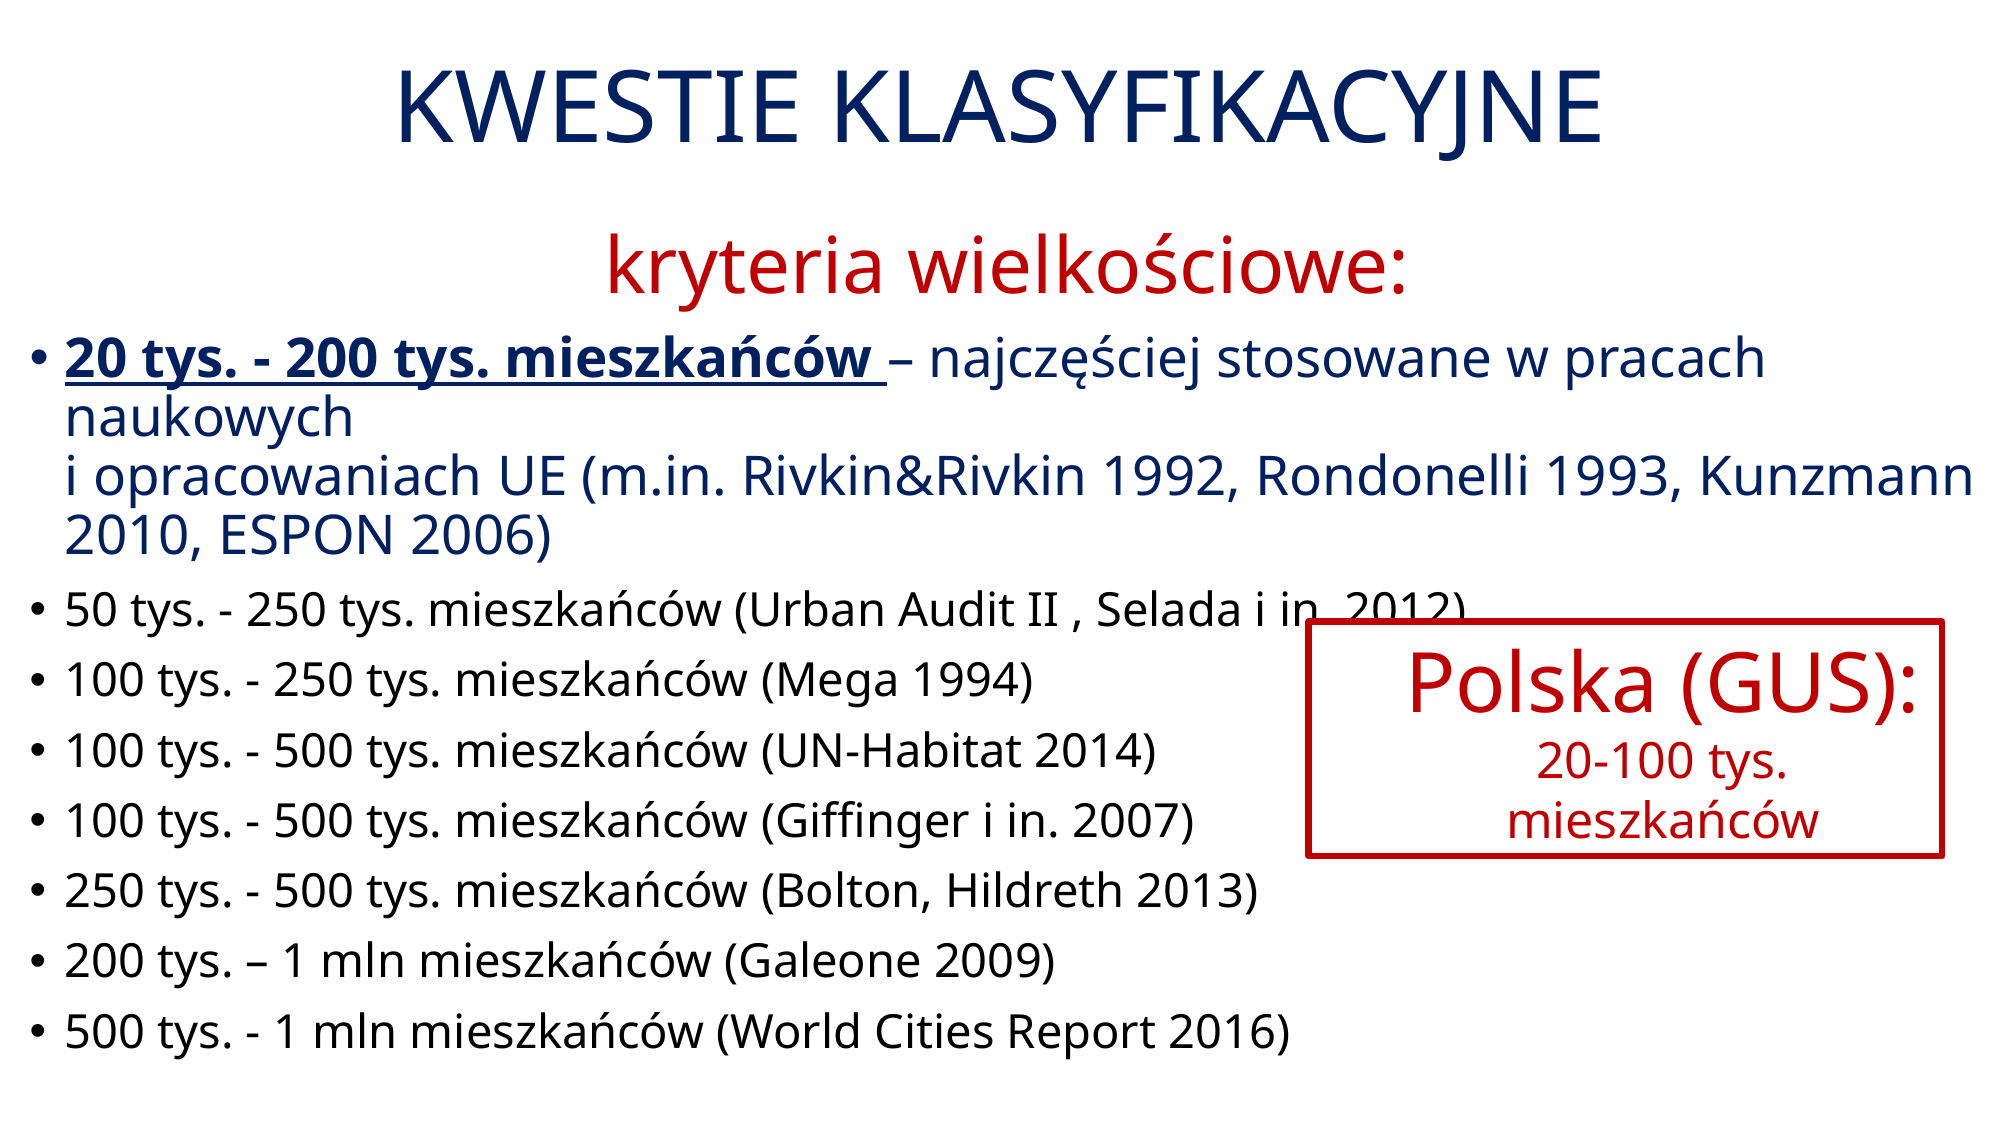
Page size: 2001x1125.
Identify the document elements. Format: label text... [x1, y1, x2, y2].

title Kwestie Klasyfikacyjne [137, 36, 1863, 185]
list kryteria wielkościowe: 20 tys. - 200 tys. mieszkańców – najczęściej stosowane w pracach naukowych i opracowaniach UE (m.in. Rivkin&Rivkin 1992, Rondonelli 1993, Kunzmann 2010, ESPON 2006) 50 tys. - 250 tys. mieszkańców (Urban Audit II , Selada i in. 2012) 100 tys. - 250 tys. mieszkańców (Mega 1994) 100 tys. - 500 tys. mieszkańców (UN-Habitat 2014) 100 tys. - 500 tys. mieszkańców (Giffinger i in. 2007) 250 tys. - 500 tys. mieszkańców (Bolton, Hildreth 2013) 200 tys. – 1 mln mieszkańców (Galeone 2009) 500 tys. - 1 mln mieszkańców (World Cities Report 2016) [14, 218, 2000, 1074]
text_box Polska (GUS): 20-100 tys. mieszkańców [1308, 621, 1943, 857]
